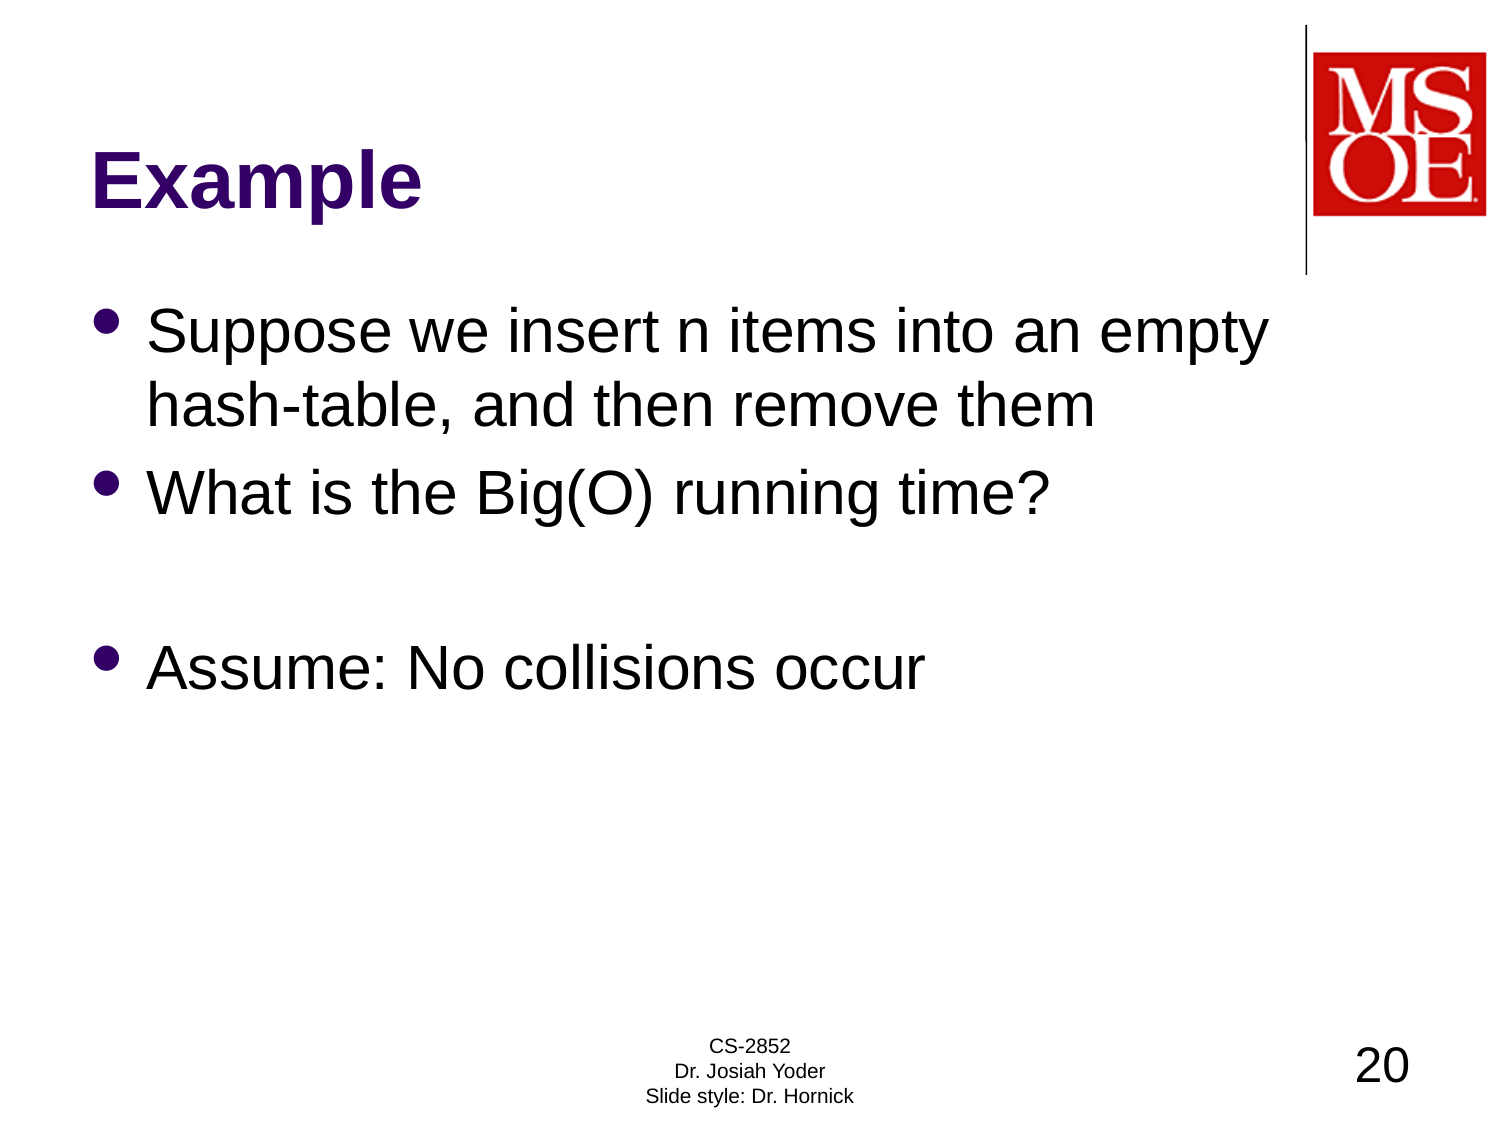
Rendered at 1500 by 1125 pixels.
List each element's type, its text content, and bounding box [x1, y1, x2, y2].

list Suppose we insert n items into an empty hash-table, and then remove them What is the Big(O) running time? Assume: No collisions occur [75, 282, 1425, 1006]
title Example [75, 20, 1313, 233]
footer CS-2852 Dr. Josiah Yoder Slide style: Dr. Hornick [512, 1024, 988, 1101]
picture [1313, 37, 1488, 232]
slide_number 20 [1074, 1024, 1426, 1101]
